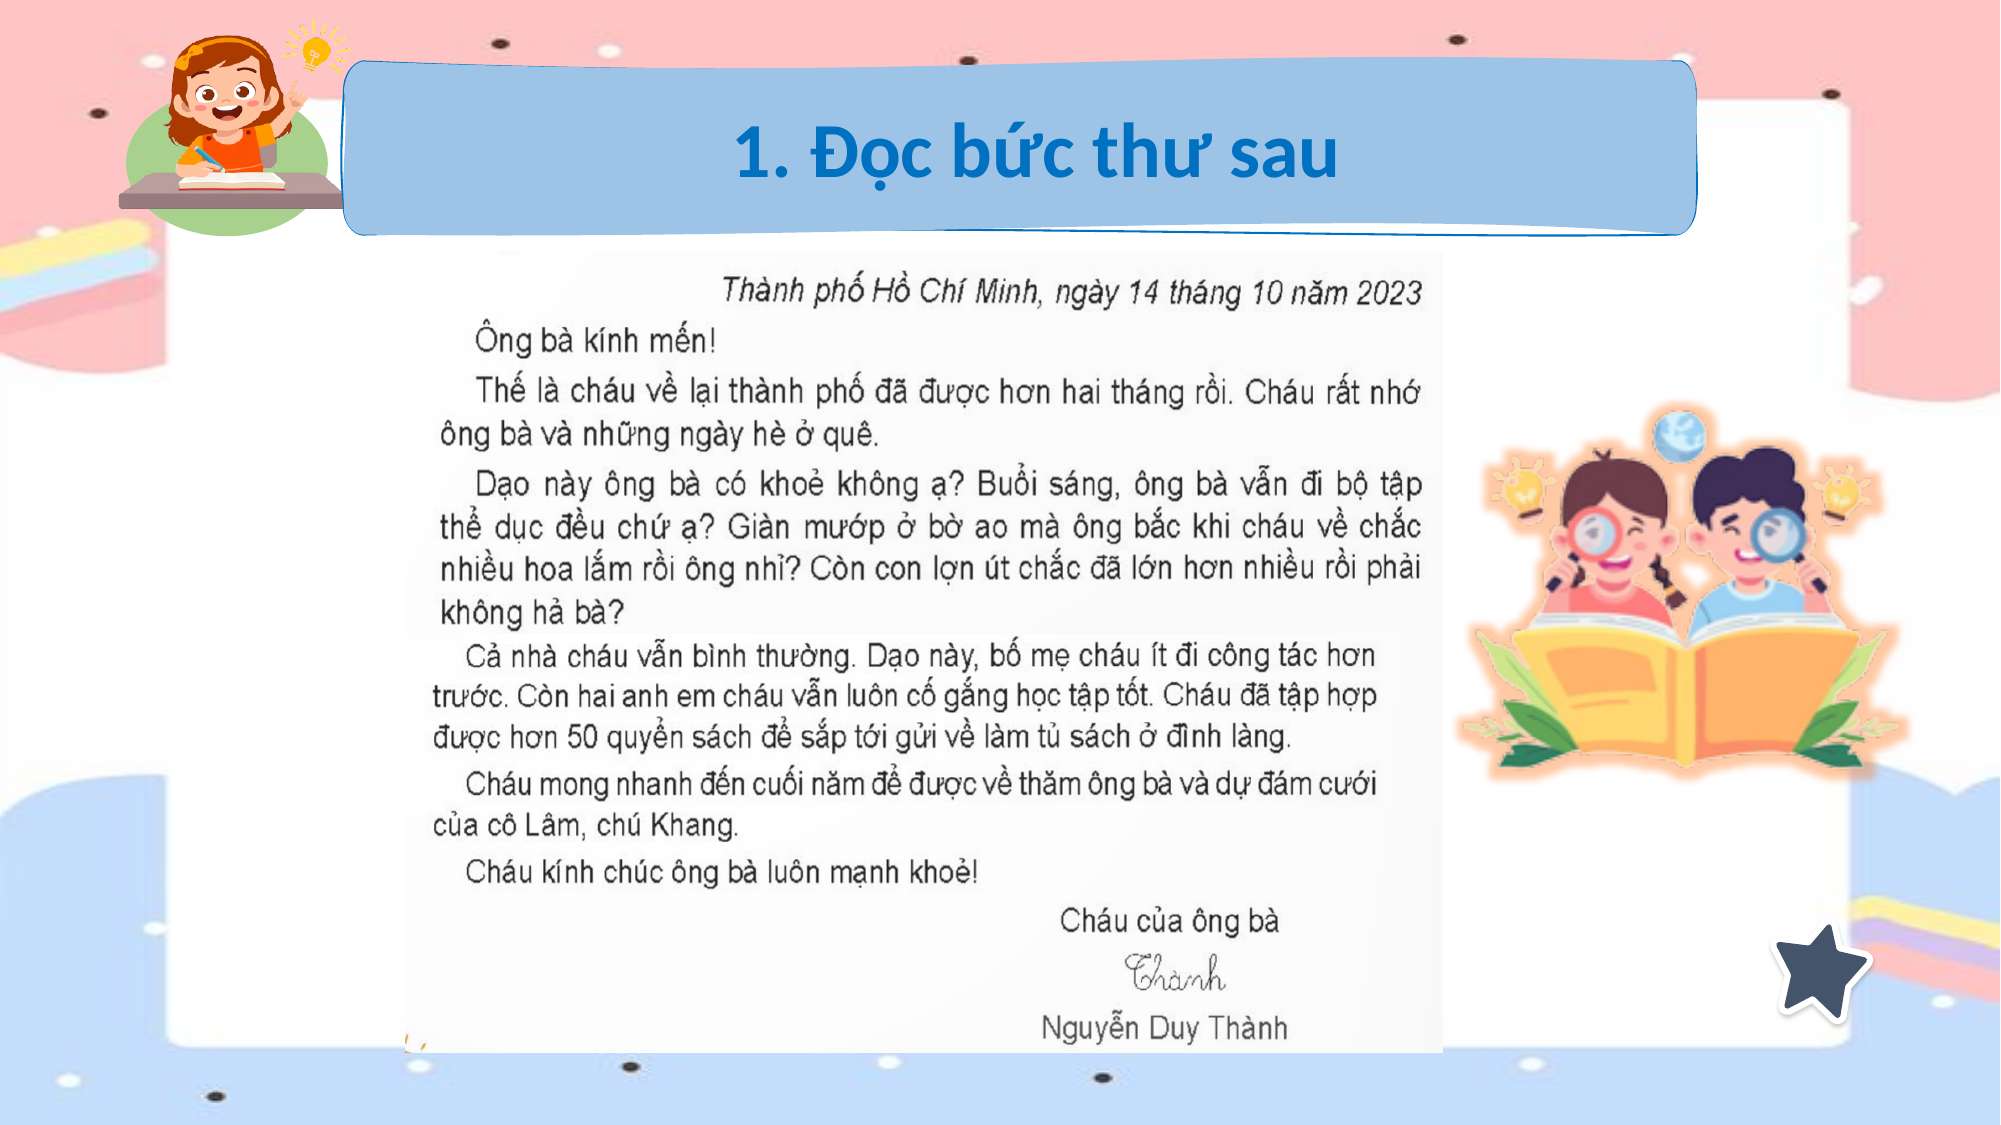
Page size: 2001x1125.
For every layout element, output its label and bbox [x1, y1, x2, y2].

text_box [36, 0, 1728, 287]
text_box [1775, 924, 1868, 1018]
picture [0, 0, 2001, 1125]
text_box [404, 251, 1443, 1053]
